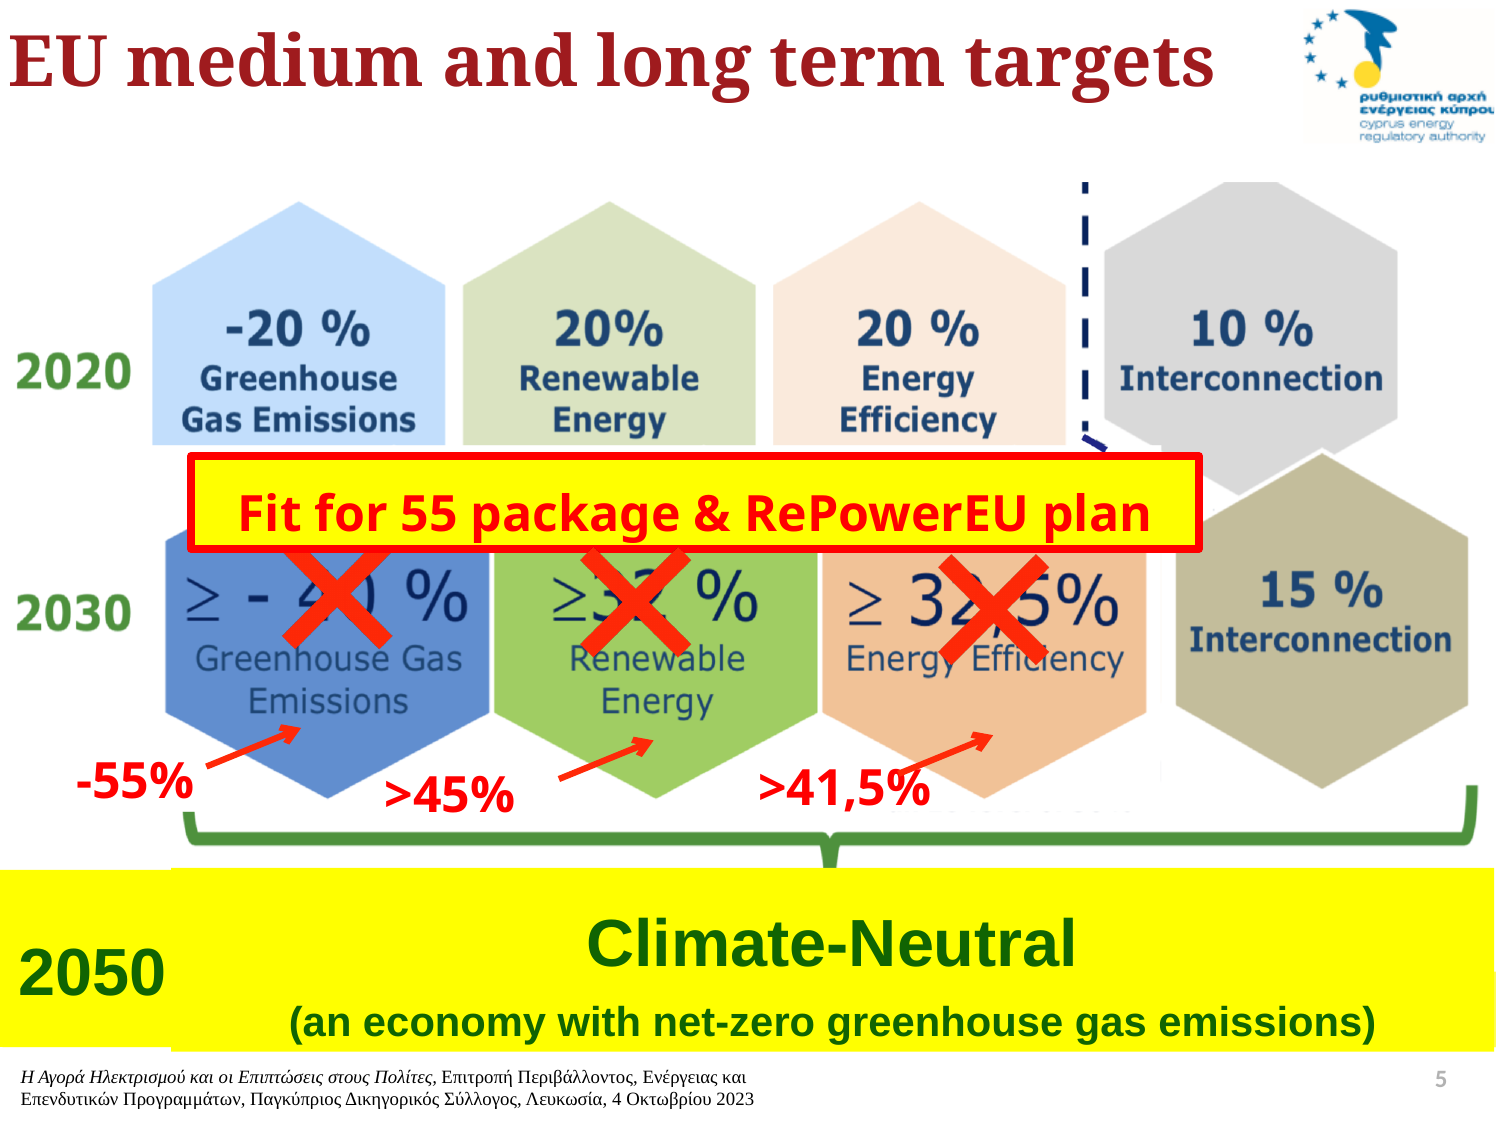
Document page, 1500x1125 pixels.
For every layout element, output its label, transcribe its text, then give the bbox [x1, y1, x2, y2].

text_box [57, 722, 302, 811]
text_box EU medium and long term targets [0, 8, 1453, 108]
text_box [749, 730, 994, 818]
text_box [371, 736, 654, 825]
slide_number 4 [1112, 1056, 1463, 1103]
picture [0, 167, 1500, 1049]
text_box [0, 867, 1495, 1047]
